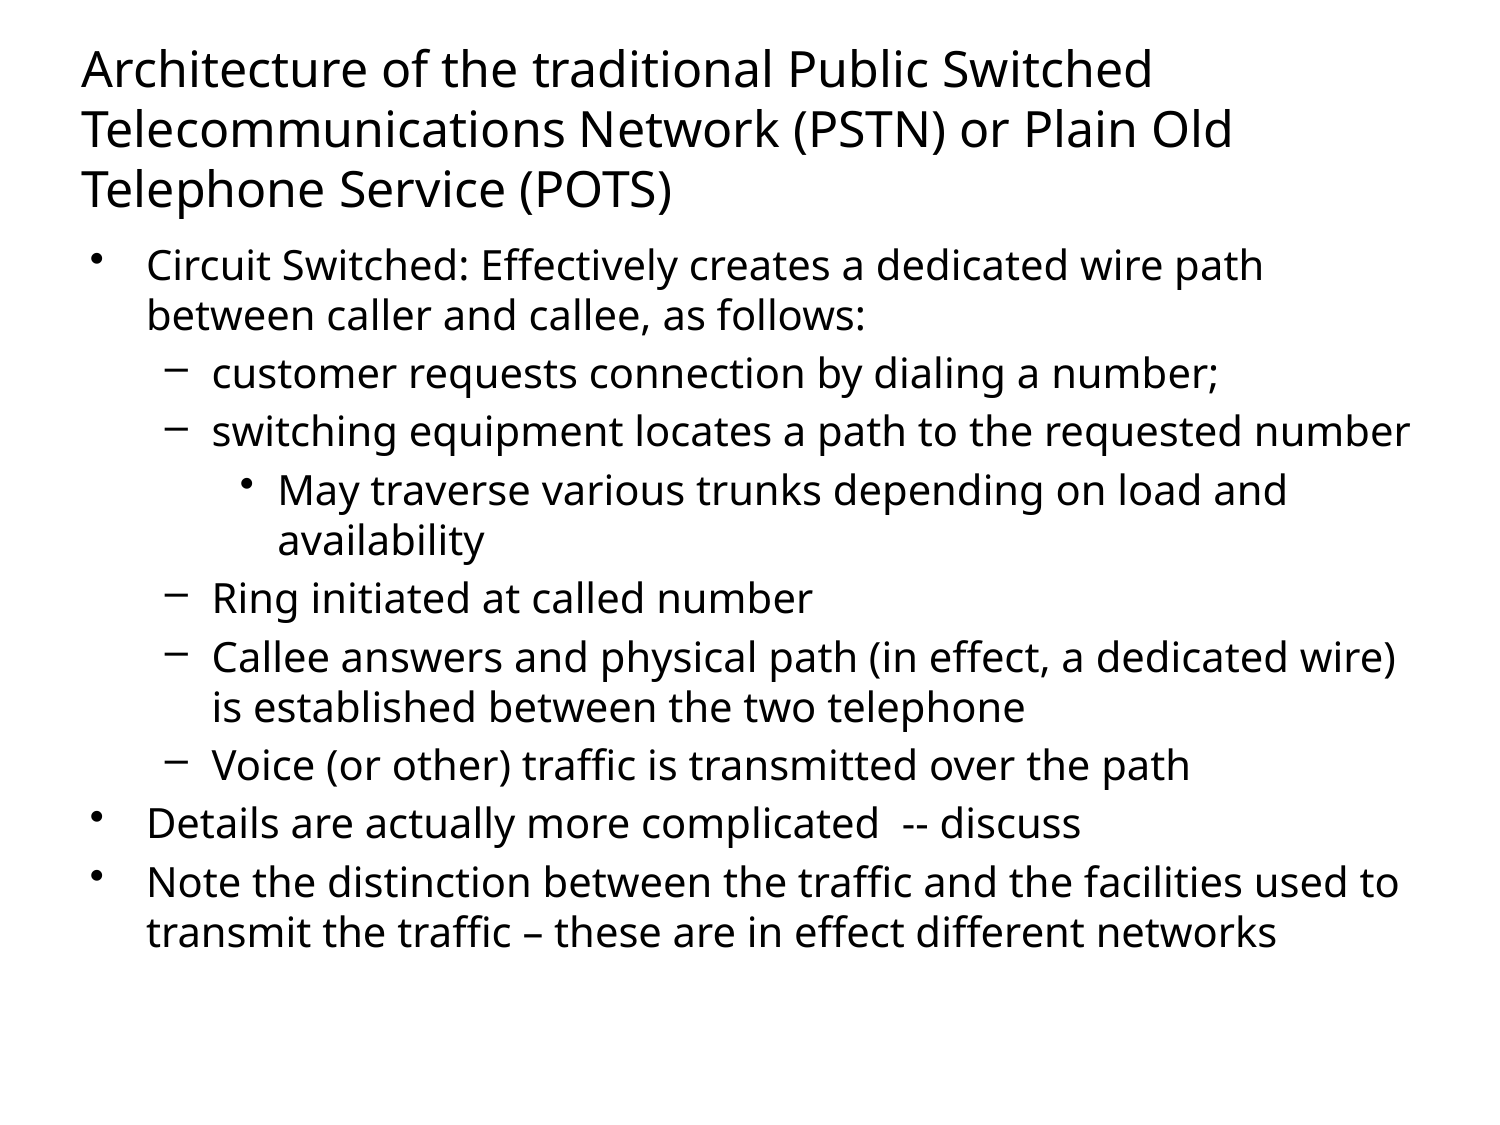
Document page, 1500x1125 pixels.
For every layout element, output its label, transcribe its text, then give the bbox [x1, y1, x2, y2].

list Circuit Switched: Effectively creates a dedicated wire path between caller and callee, as follows: customer requests connection by dialing a number; switching equipment locates a path to the requested number May traverse various trunks depending on load and availability Ring initiated at called number Callee answers and physical path (in effect, a dedicated wire) is established between the two telephone Voice (or other) traffic is transmitted over the path Details are actually more complicated -- discuss Note the distinction between the traffic and the facilities used to transmit the traffic – these are in effect different networks [75, 231, 1442, 1100]
title Architecture of the traditional Public Switched Telecommunications Network (PSTN) or Plain Old Telephone Service (POTS) [66, 33, 1438, 221]
